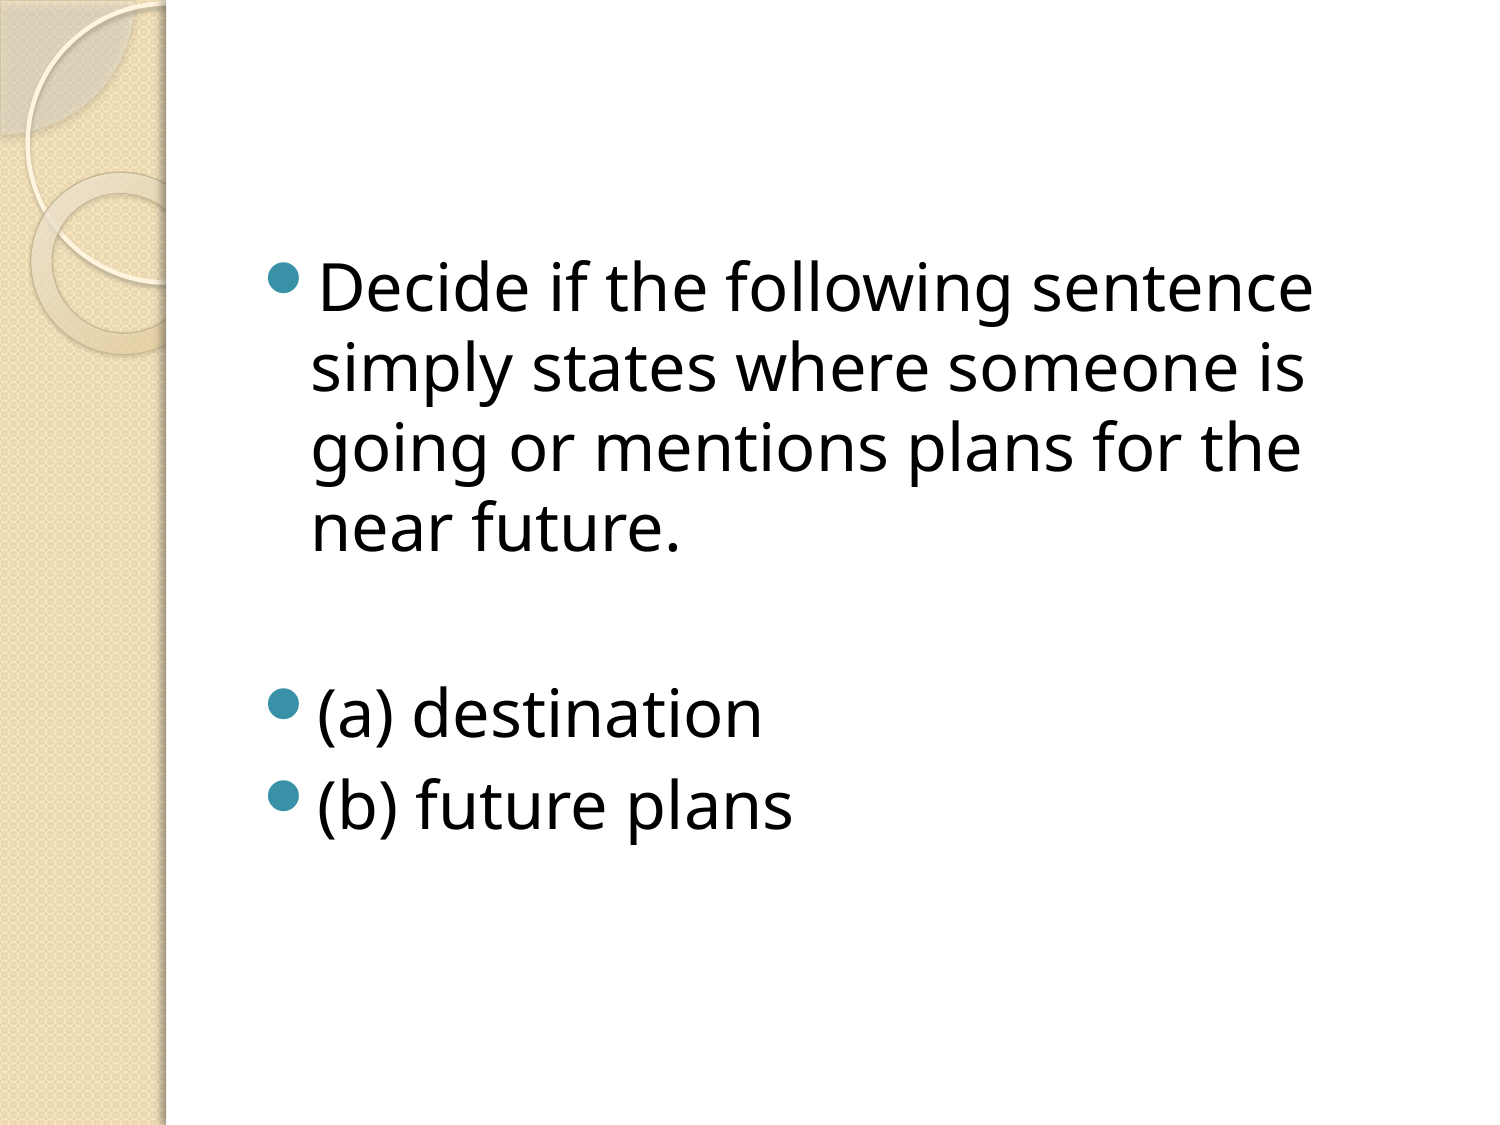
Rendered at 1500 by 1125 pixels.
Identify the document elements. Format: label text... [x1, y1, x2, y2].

list Decide if the following sentence simply states where someone is going or mentions plans for the near future. (a) destination (b) future plans [235, 237, 1466, 1025]
